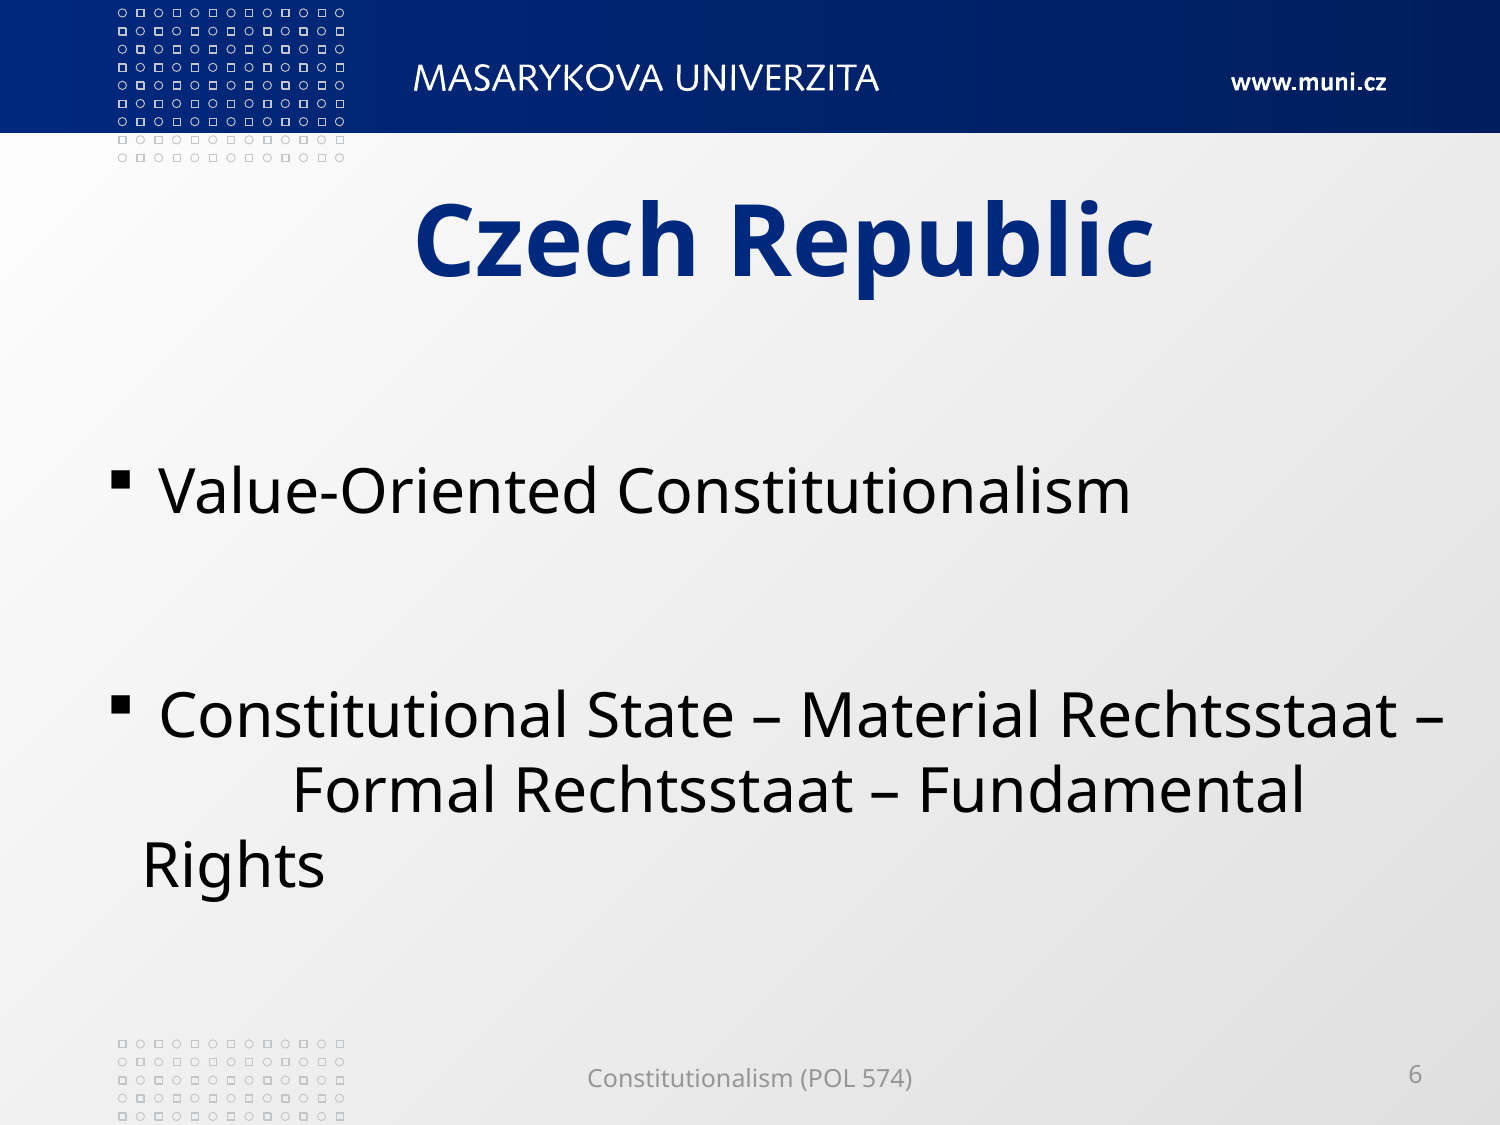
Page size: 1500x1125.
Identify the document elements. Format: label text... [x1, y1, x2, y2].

text_box Value-Oriented Constitutionalism Constitutional State – Material Rechtsstaat – Formal Rechtsstaat – Fundamental Rights [91, 443, 1476, 908]
footer Constitutionalism (POL 574) [419, 1024, 1081, 1101]
slide_number 6 [1124, 1024, 1438, 1101]
title Czech Republic [131, 138, 1438, 305]
